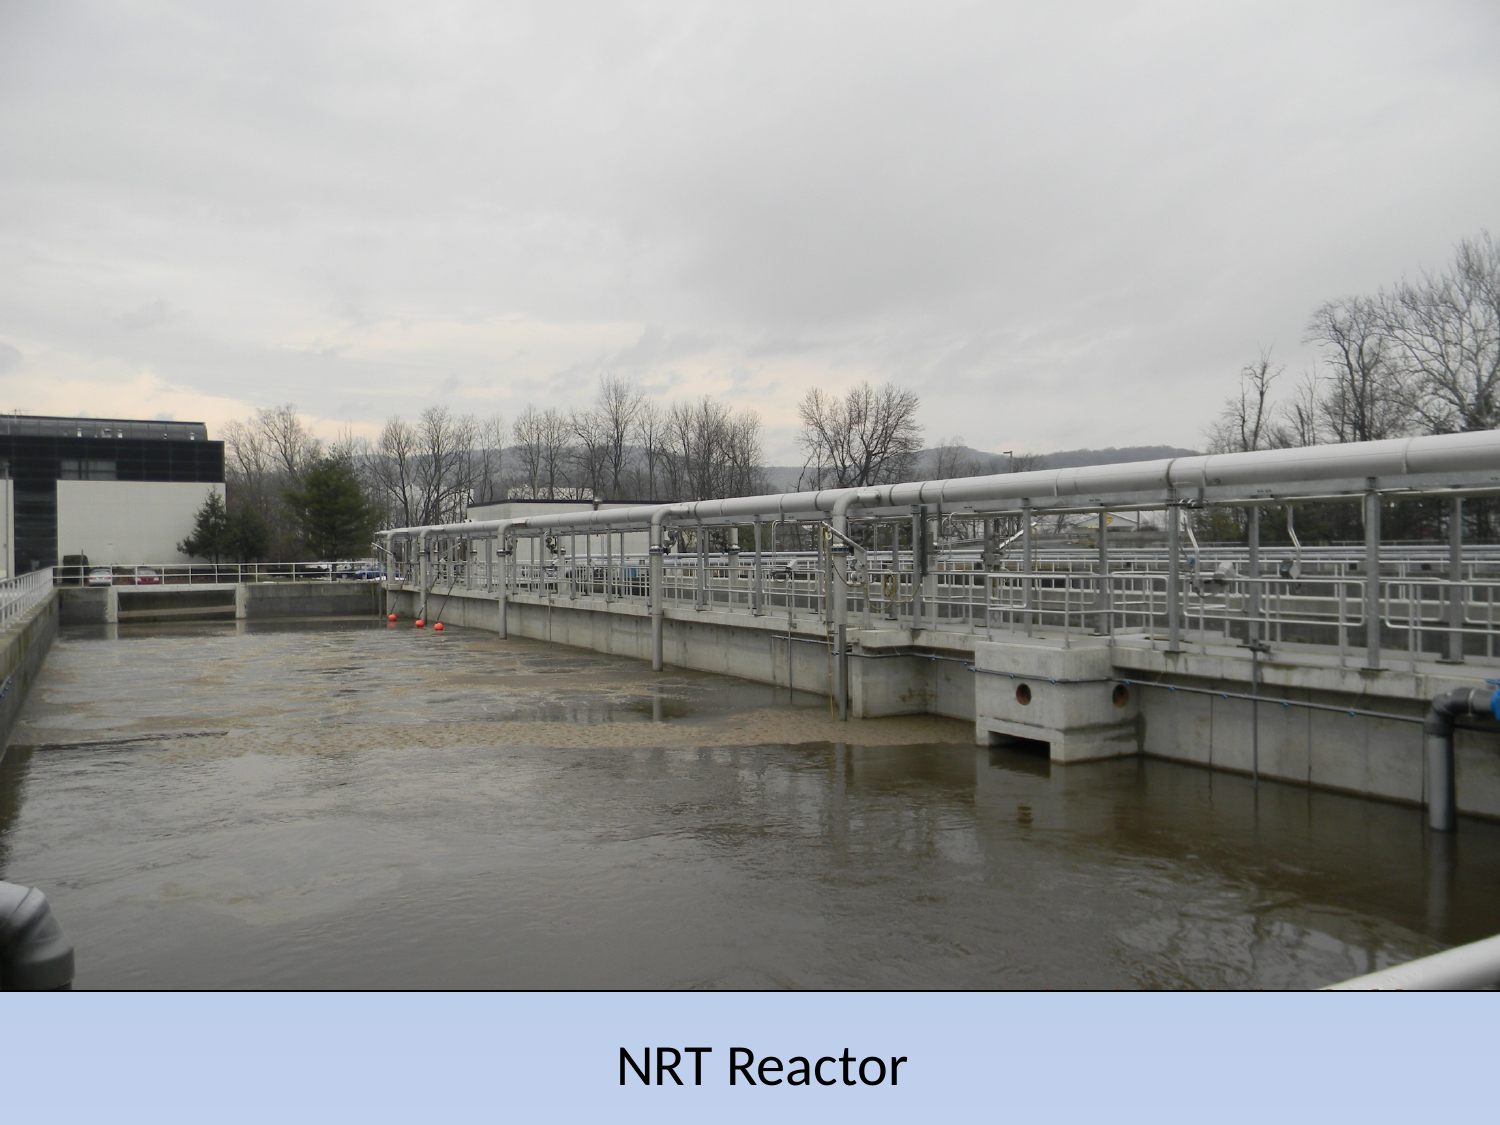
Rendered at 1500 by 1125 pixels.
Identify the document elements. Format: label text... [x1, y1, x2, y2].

title NRT Reactor [87, 1012, 1438, 1113]
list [0, 0, 1500, 991]
